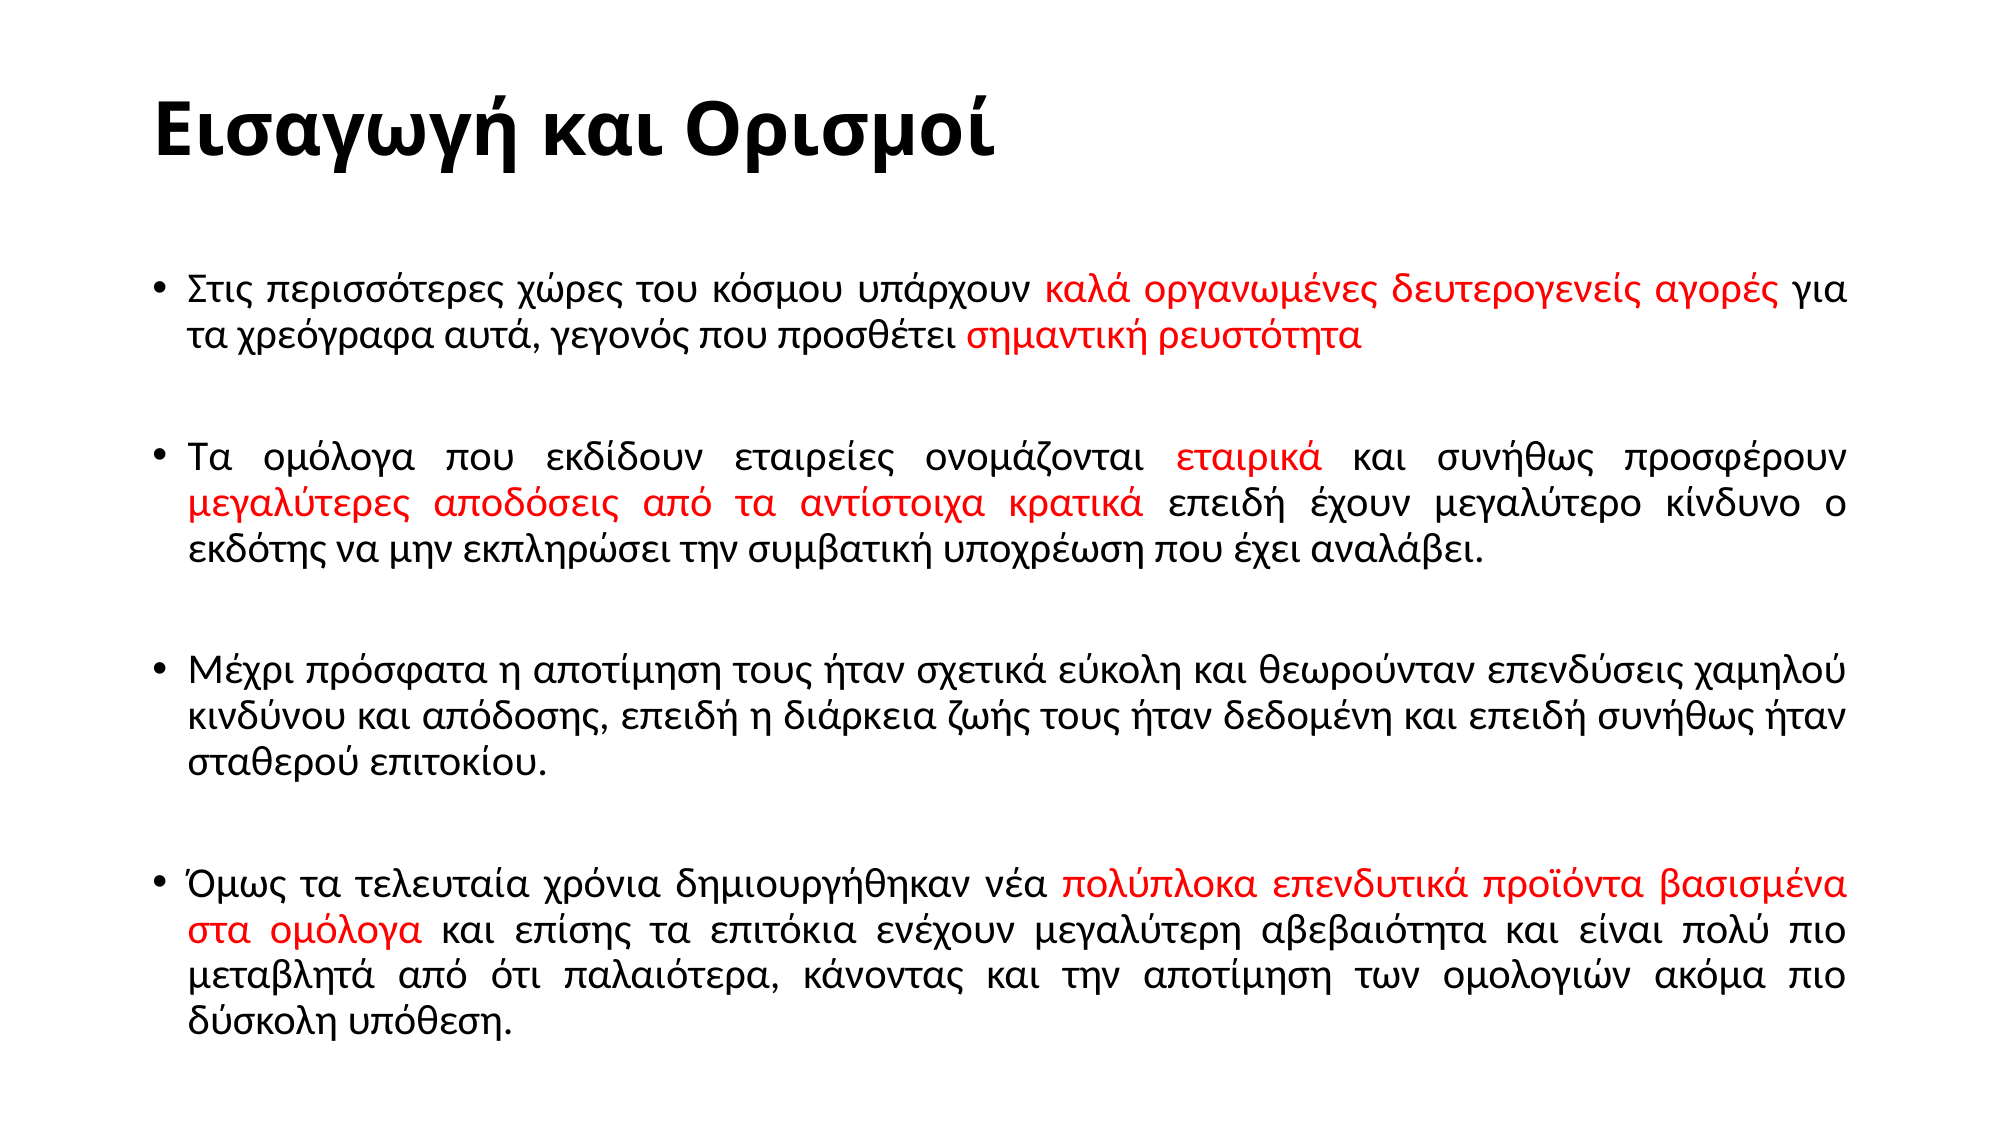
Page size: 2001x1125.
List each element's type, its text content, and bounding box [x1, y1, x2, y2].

list Στις περισσότερες χώρες του κόσμου υπάρχουν καλά οργανωμένες δευτερογενείς αγορές για τα χρεόγραφα αυτά, γεγονός που προσθέτει σημαντική ρευστότητα Τα ομόλογα που εκδίδουν εταιρείες ονομάζονται εταιρικά και συνήθως προσφέρουν μεγαλύτερες αποδόσεις από τα αντίστοιχα κρατικά επειδή έχουν μεγαλύτερο κίνδυνο ο εκδότης να μην εκπληρώσει την συμβατική υποχρέωση που έχει αναλάβει. Μέχρι πρόσφατα η αποτίμηση τους ήταν σχετικά εύκολη και θεωρούνταν επενδύσεις χαμηλού κινδύνου και απόδοσης, επειδή η διάρκεια ζωής τους ήταν δεδομένη και επειδή συνήθως ήταν σταθερού επιτοκίου. Όμως τα τελευταία χρόνια δημιουργήθηκαν νέα πολύπλοκα επενδυτικά προϊόντα βασισμένα στα ομόλογα και επίσης τα επιτόκια ενέχουν μεγαλύτερη αβεβαιότητα και είναι πολύ πιο μεταβλητά από ότι παλαιότερα, κάνοντας και την αποτίμηση των ομολογιών ακόμα πιο δύσκολη υπόθεση. [137, 258, 1863, 1053]
title Εισαγωγή και Ορισμοί [137, 59, 1863, 203]
